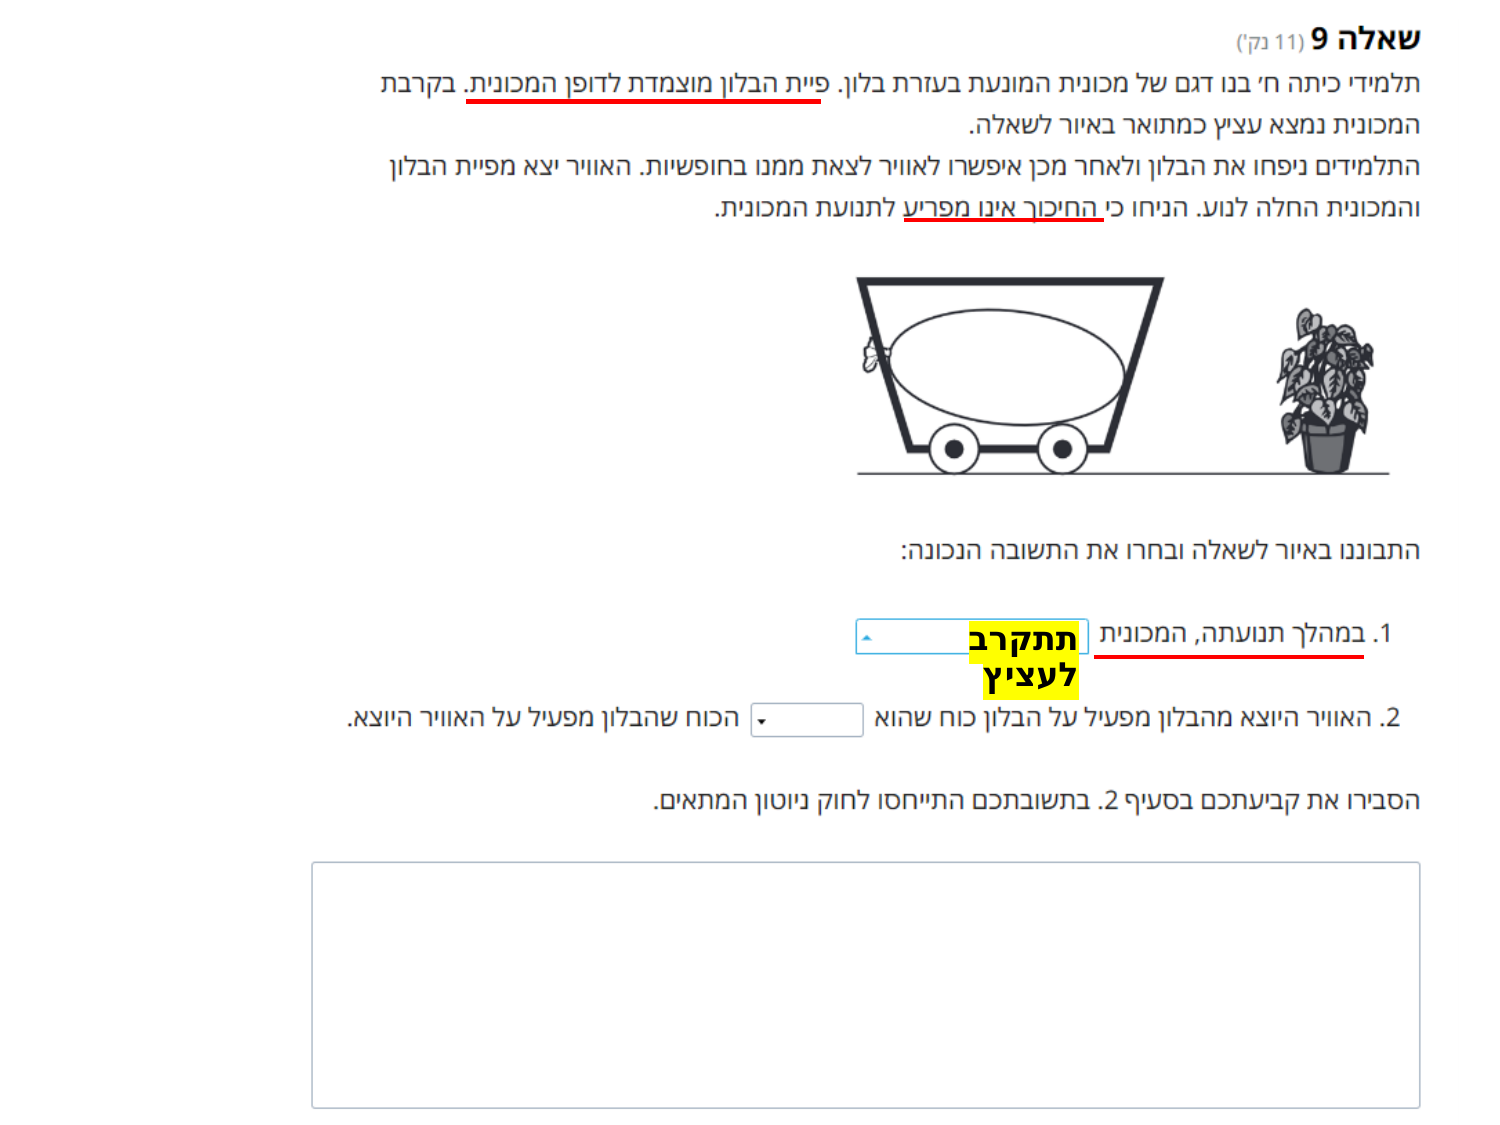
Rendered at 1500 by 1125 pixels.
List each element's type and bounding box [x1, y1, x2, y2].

picture [288, 18, 1459, 1125]
